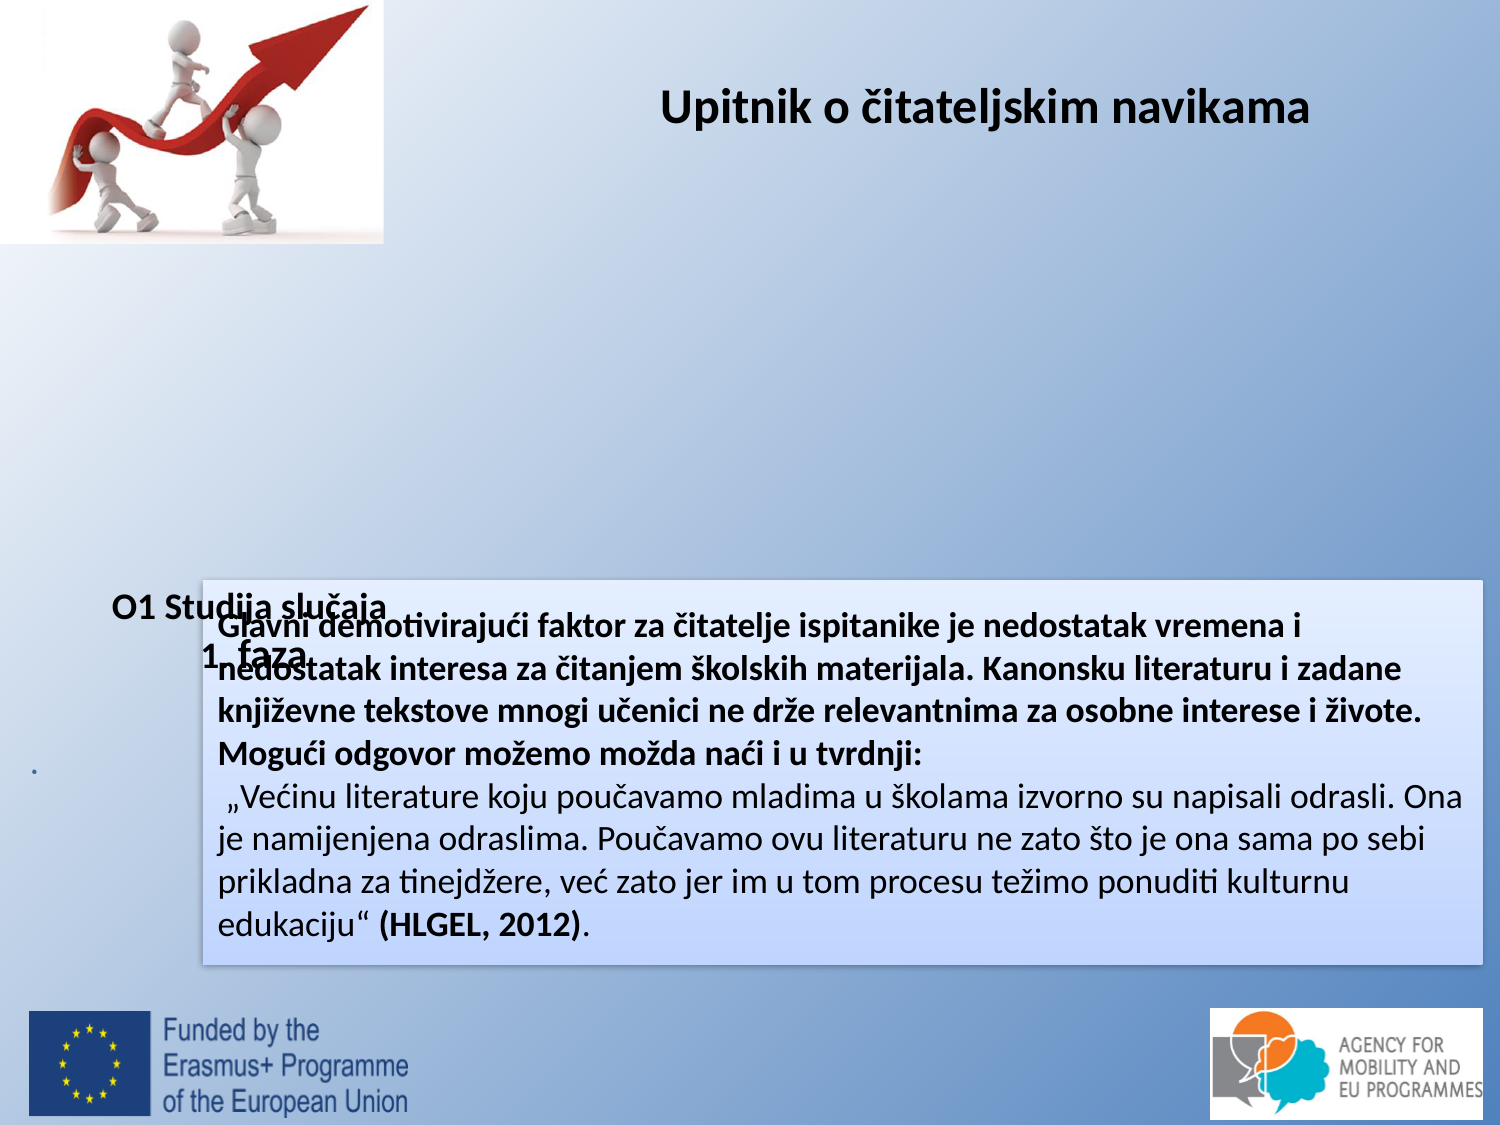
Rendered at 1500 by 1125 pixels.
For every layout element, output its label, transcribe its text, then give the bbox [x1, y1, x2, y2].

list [29, 243, 1483, 1014]
picture [29, 1011, 408, 1118]
picture [1210, 1008, 1483, 1121]
list Upitnik o čitateljskim navikama [572, 66, 1400, 166]
picture [0, 0, 385, 244]
